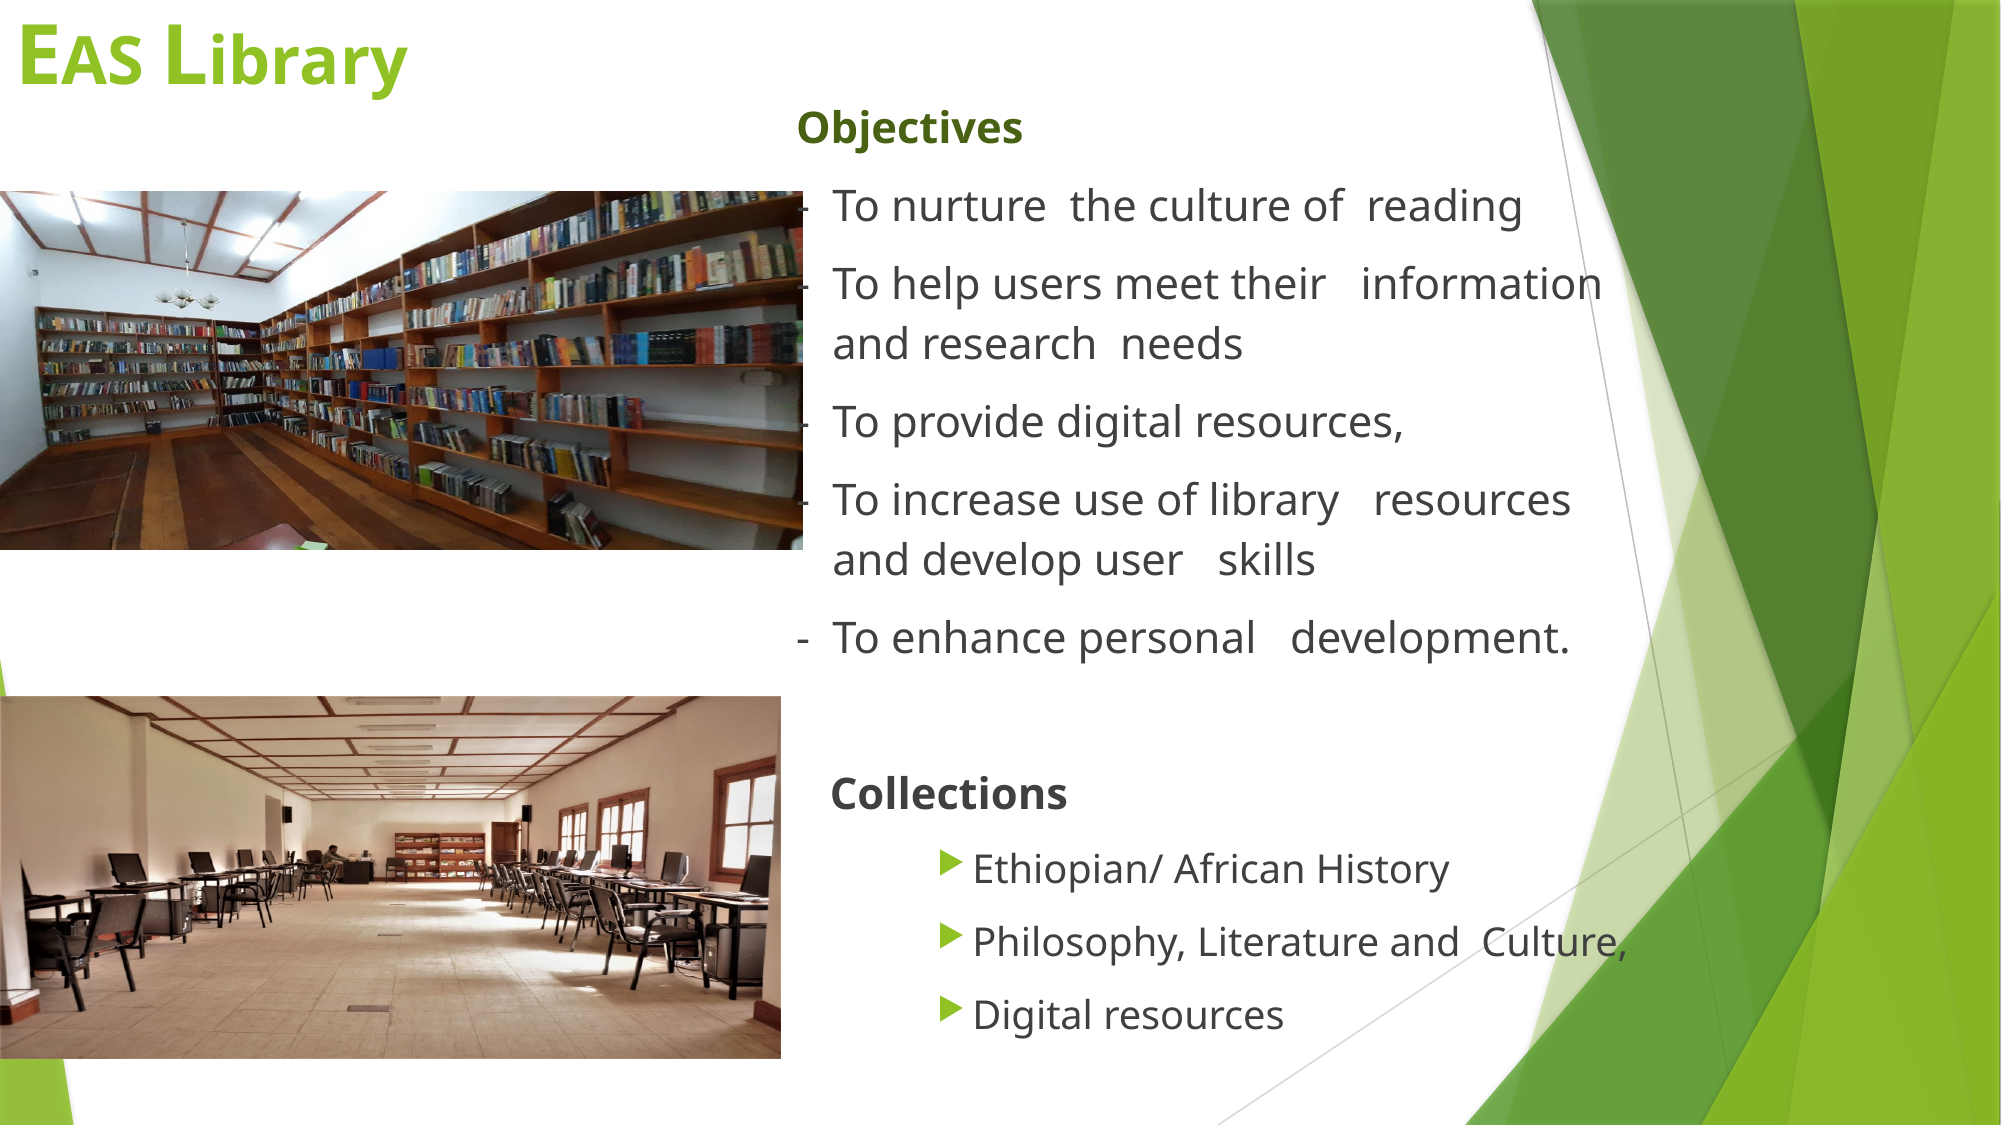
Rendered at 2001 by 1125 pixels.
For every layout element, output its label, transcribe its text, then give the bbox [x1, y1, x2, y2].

picture [0, 696, 782, 1060]
picture [0, 190, 804, 550]
list Objectives - To nurture the culture of reading - To help users meet their information and research needs - To provide digital resources, - To increase use of library resources and develop user skills - To enhance personal development. Collections Ethiopian/ African History Philosophy, Literature and Culture, Digital resources [780, 84, 1650, 1090]
title EAS Library [0, 0, 633, 159]
